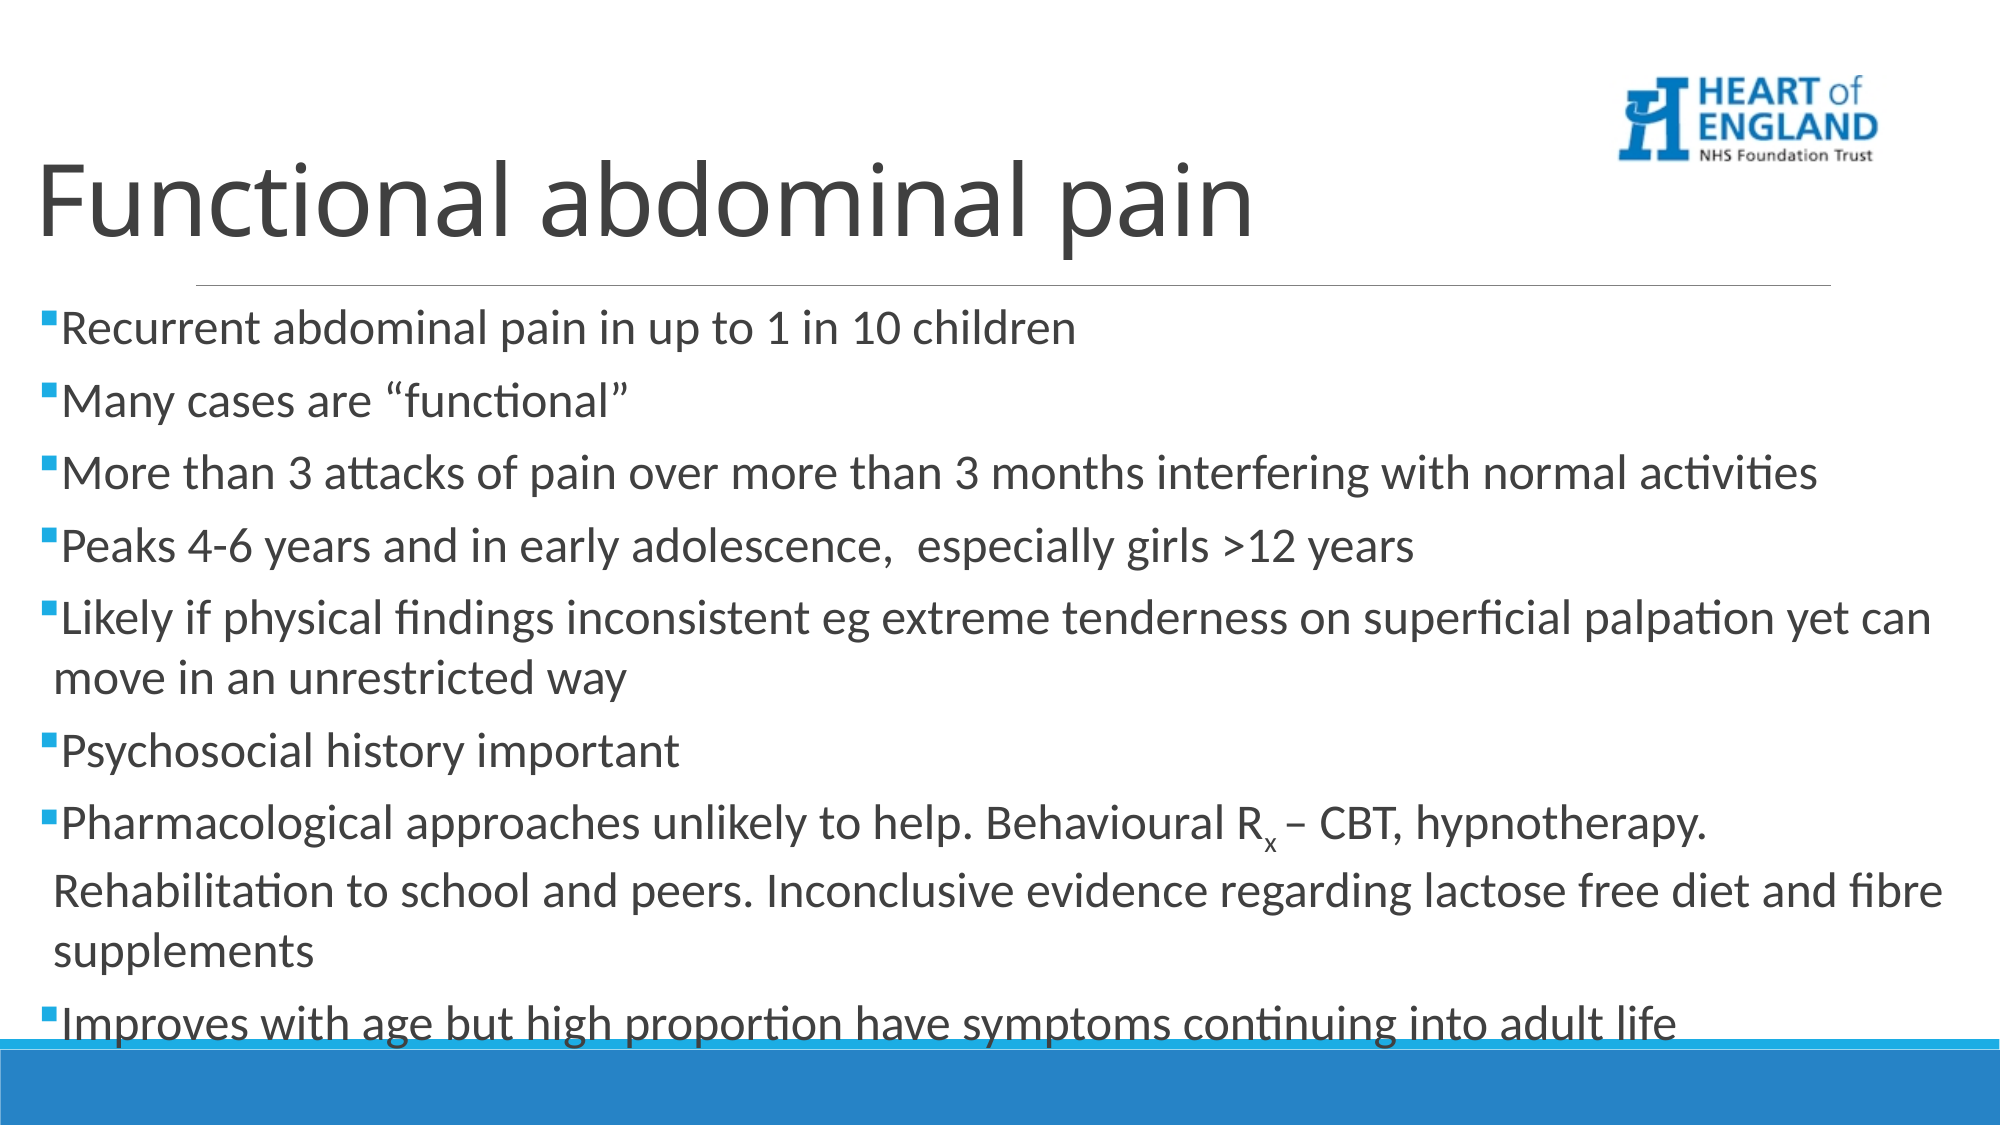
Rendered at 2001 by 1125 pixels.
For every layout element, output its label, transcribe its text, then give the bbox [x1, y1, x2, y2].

title Functional abdominal pain [19, 25, 1670, 264]
list Recurrent abdominal pain in up to 1 in 10 children Many cases are “functional” More than 3 attacks of pain over more than 3 months interfering with normal activities Peaks 4-6 years and in early adolescence, especially girls >12 years Likely if physical findings inconsistent eg extreme tenderness on superficial palpation yet can move in an unrestricted way Psychosocial history important Pharmacological approaches unlikely to help. Behavioural Rx – CBT, hypnotherapy. Rehabilitation to school and peers. Inconclusive evidence regarding lactose free diet and fibre supplements Improves with age but high proportion have symptoms continuing into adult life [37, 287, 1966, 1000]
picture [1584, 74, 1908, 164]
